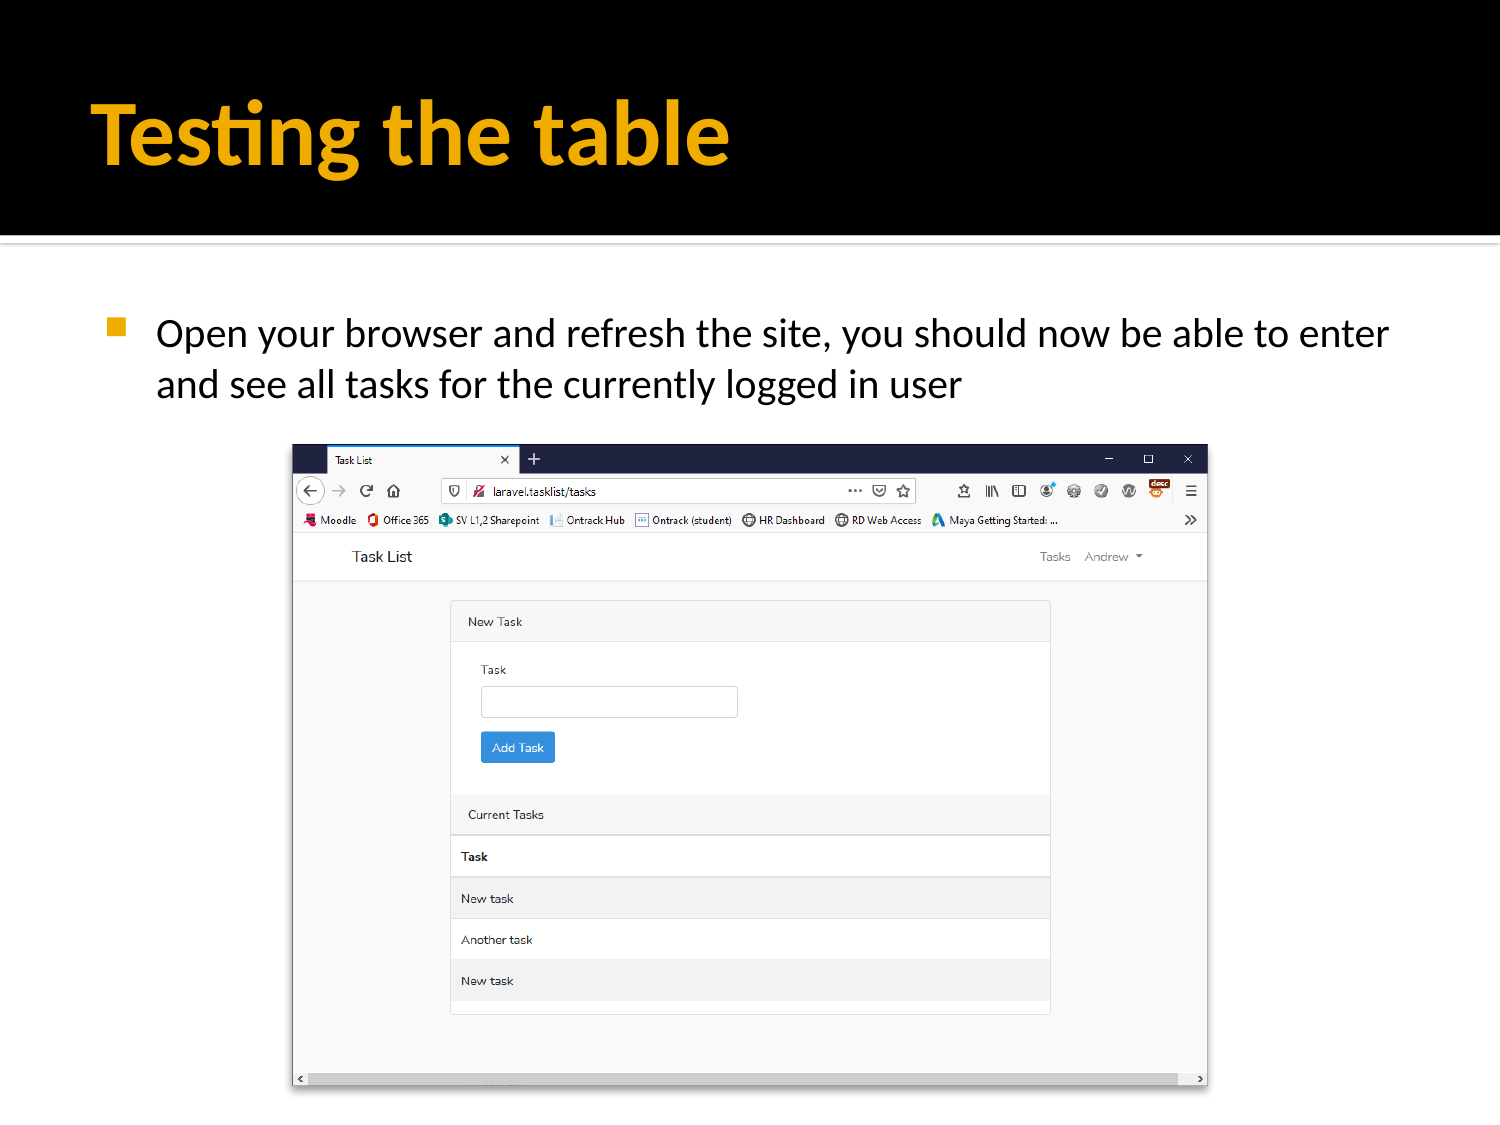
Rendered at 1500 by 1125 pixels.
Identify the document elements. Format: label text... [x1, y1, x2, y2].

list Open your browser and refresh the site, you should now be able to enter and see all tasks for the currently logged in user [75, 291, 1425, 1050]
title Testing the table [75, 25, 1425, 231]
picture [292, 444, 1208, 1086]
